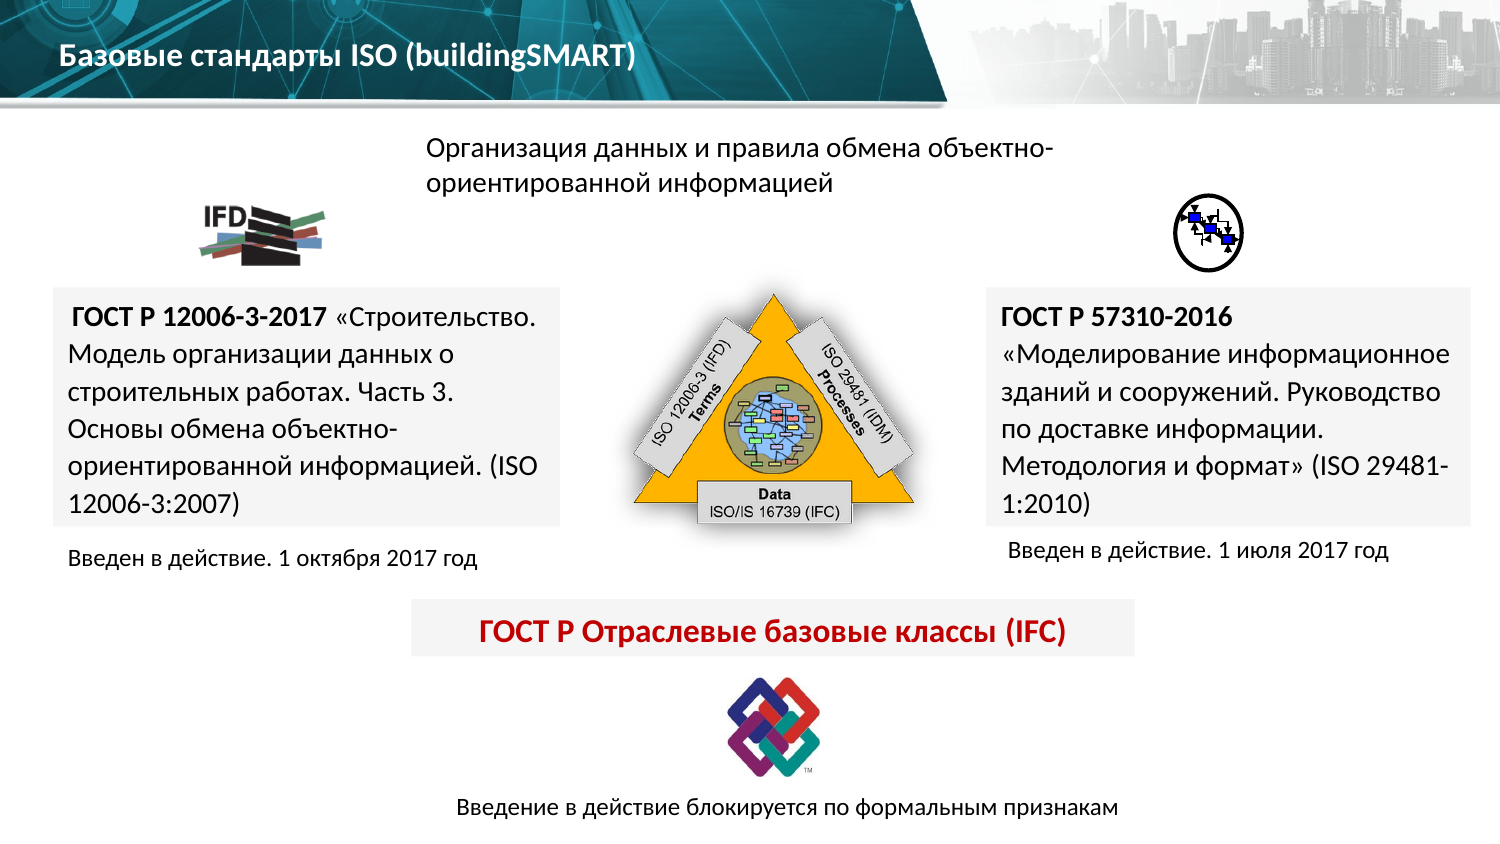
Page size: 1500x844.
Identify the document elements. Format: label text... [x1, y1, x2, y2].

picture [0, 0, 1500, 844]
text_box Введение в действие блокируется по формальным признакам [441, 782, 1176, 828]
text_box ГОСТ Р 12006-3-2017 «Строительство. Модель организации данных о строительных работах. Часть 3. Основы обмена объектно-ориентированной информацией. (ISO 12006-3:2007) [53, 287, 560, 527]
text_box Введен в действие. 1 июля 2017 год [993, 526, 1416, 571]
text_box ГОСТ Р 57310-2016 «Моделирование информационное зданий и сооружений. Руководство по доставке информации. Методология и формат» (ISO 29481-1:2010) [986, 287, 1471, 527]
text_box Введен в действие. 1 октября 2017 год [53, 534, 526, 579]
text_box ГОСТ Р Отраслевые базовые классы (IFC) [411, 599, 1135, 657]
text_box Организация данных и правила обмена объектно-ориентированной информацией [411, 120, 1152, 206]
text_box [1175, 195, 1242, 271]
title Базовые стандарты ISO (buildingSMART) [44, 20, 1412, 92]
